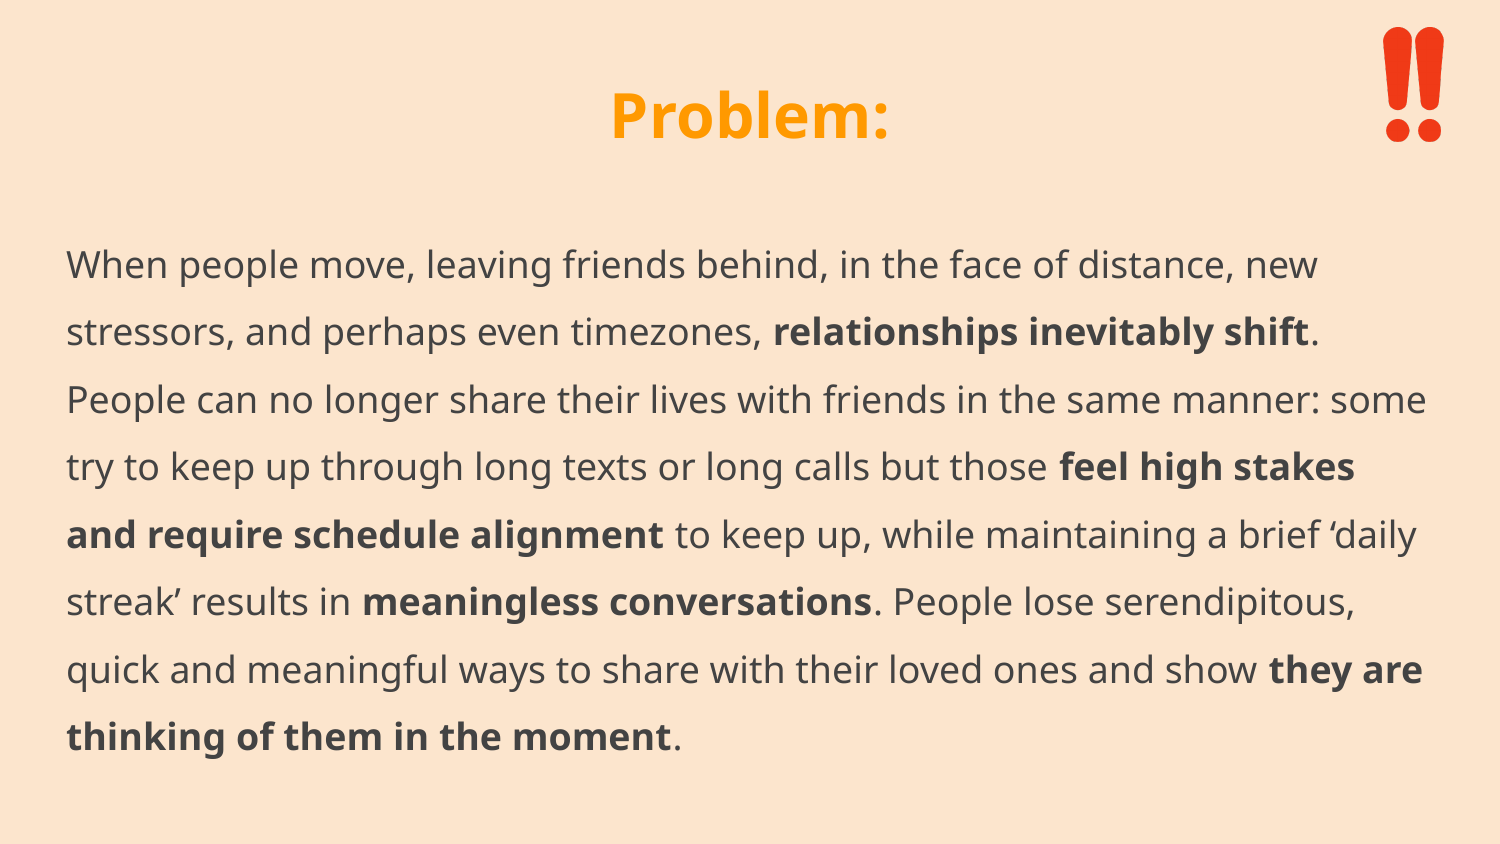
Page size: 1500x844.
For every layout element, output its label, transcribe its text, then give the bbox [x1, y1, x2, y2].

picture [1354, 26, 1470, 143]
subtitle Problem: When people move, leaving friends behind, in the face of distance, new stressors, and perhaps even timezones, relationships inevitably shift. People can no longer share their lives with friends in the same manner: some try to keep up through long texts or long calls but those feel high stakes and require schedule alignment to keep up, while maintaining a brief ‘daily streak’ results in meaningless conversations. People lose serendipitous, quick and meaningful ways to share with their loved ones and show they are thinking of them in the moment. [51, 60, 1449, 725]
